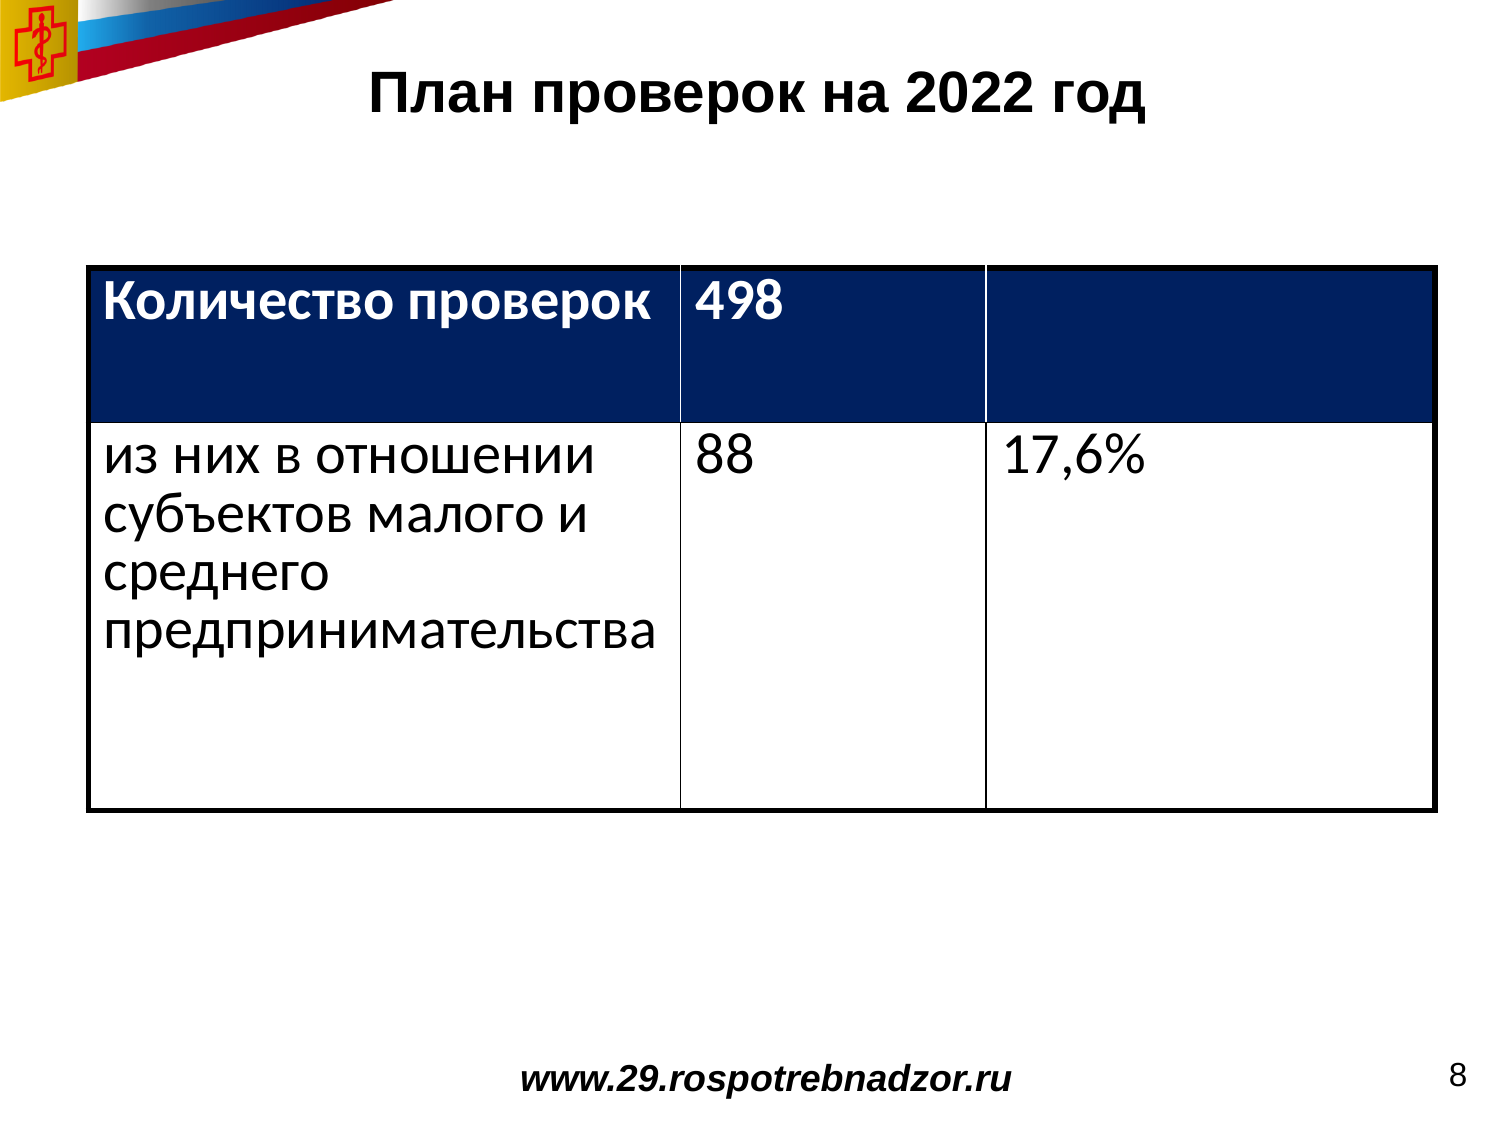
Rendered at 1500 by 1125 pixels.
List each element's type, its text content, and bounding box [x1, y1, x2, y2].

text_box www.29.rospotrebnadzor.ru [505, 1046, 1028, 1107]
picture [0, 0, 396, 102]
text_box План проверок на 2022 год [0, 0, 1500, 197]
table_cell 88 [681, 423, 985, 808]
table_header 498 [681, 271, 985, 422]
table_cell из них в отношении субъектов малого и среднего предпринимательства [91, 423, 680, 808]
table_header Количество проверок [91, 271, 680, 422]
slide_number 8 [1059, 1042, 1483, 1103]
table_cell 17,6% [987, 423, 1432, 808]
table_header [987, 271, 1432, 422]
